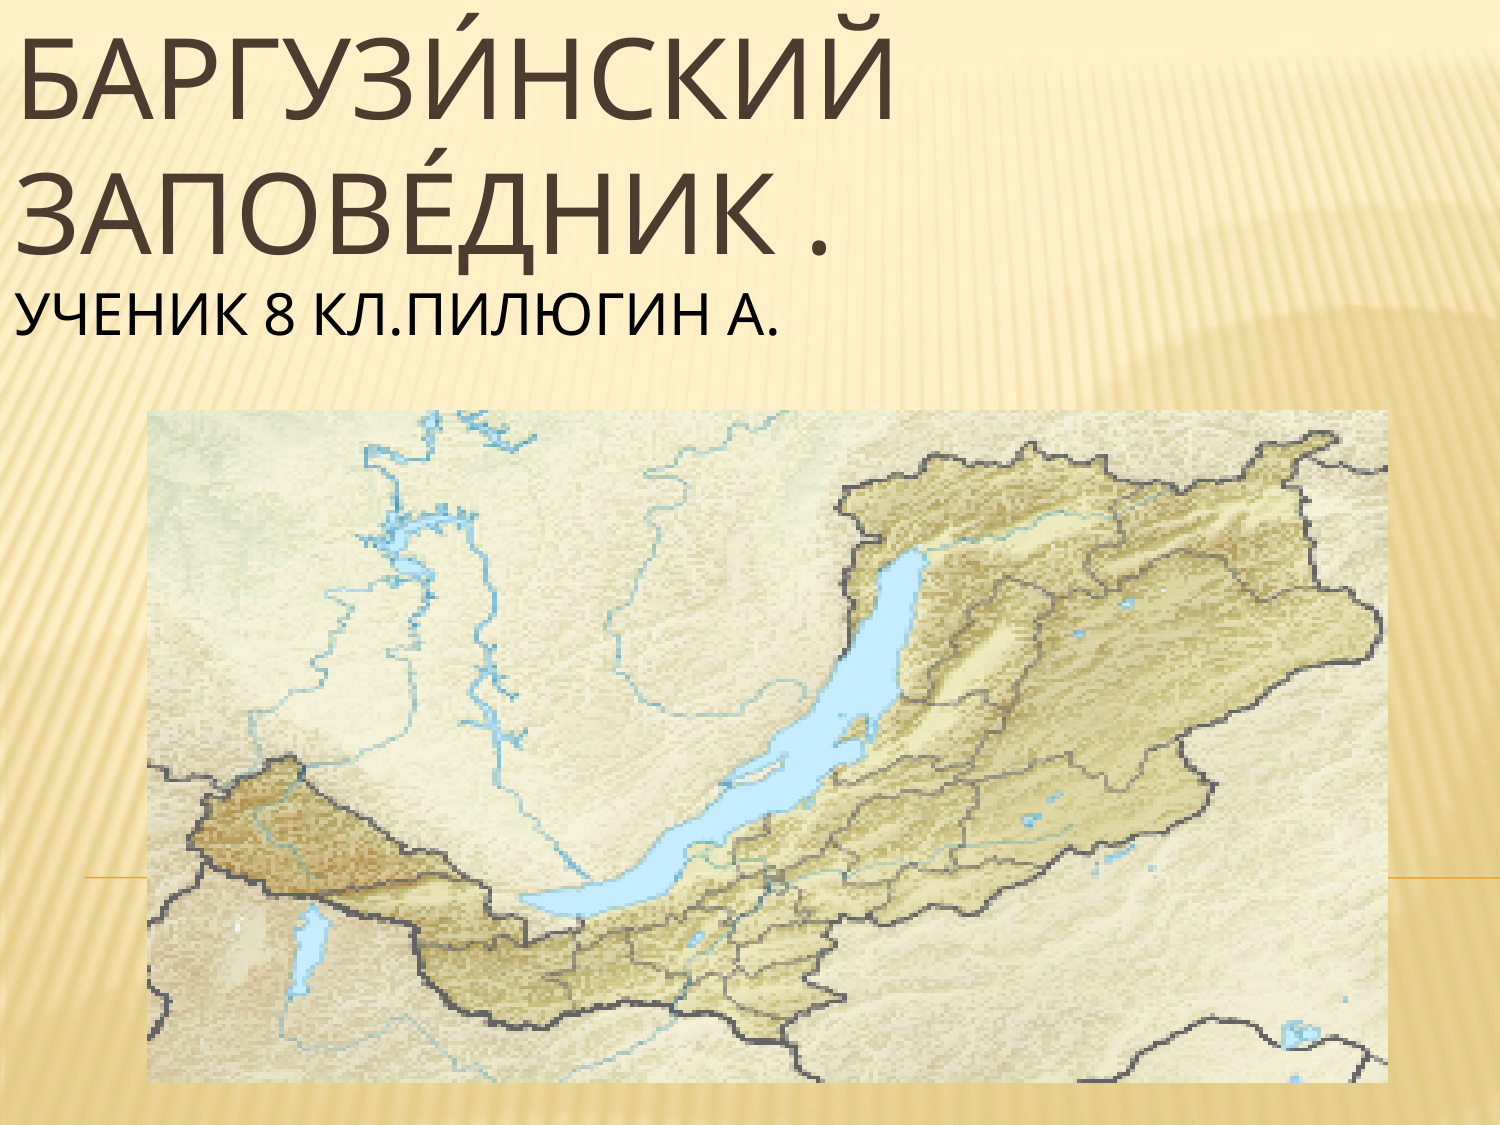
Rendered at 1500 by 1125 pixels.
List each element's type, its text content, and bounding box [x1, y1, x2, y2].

picture [147, 409, 1389, 1083]
title Баргузи́нский запове́дник . Ученик 8 кл.Пилюгин А. [0, 0, 1358, 457]
